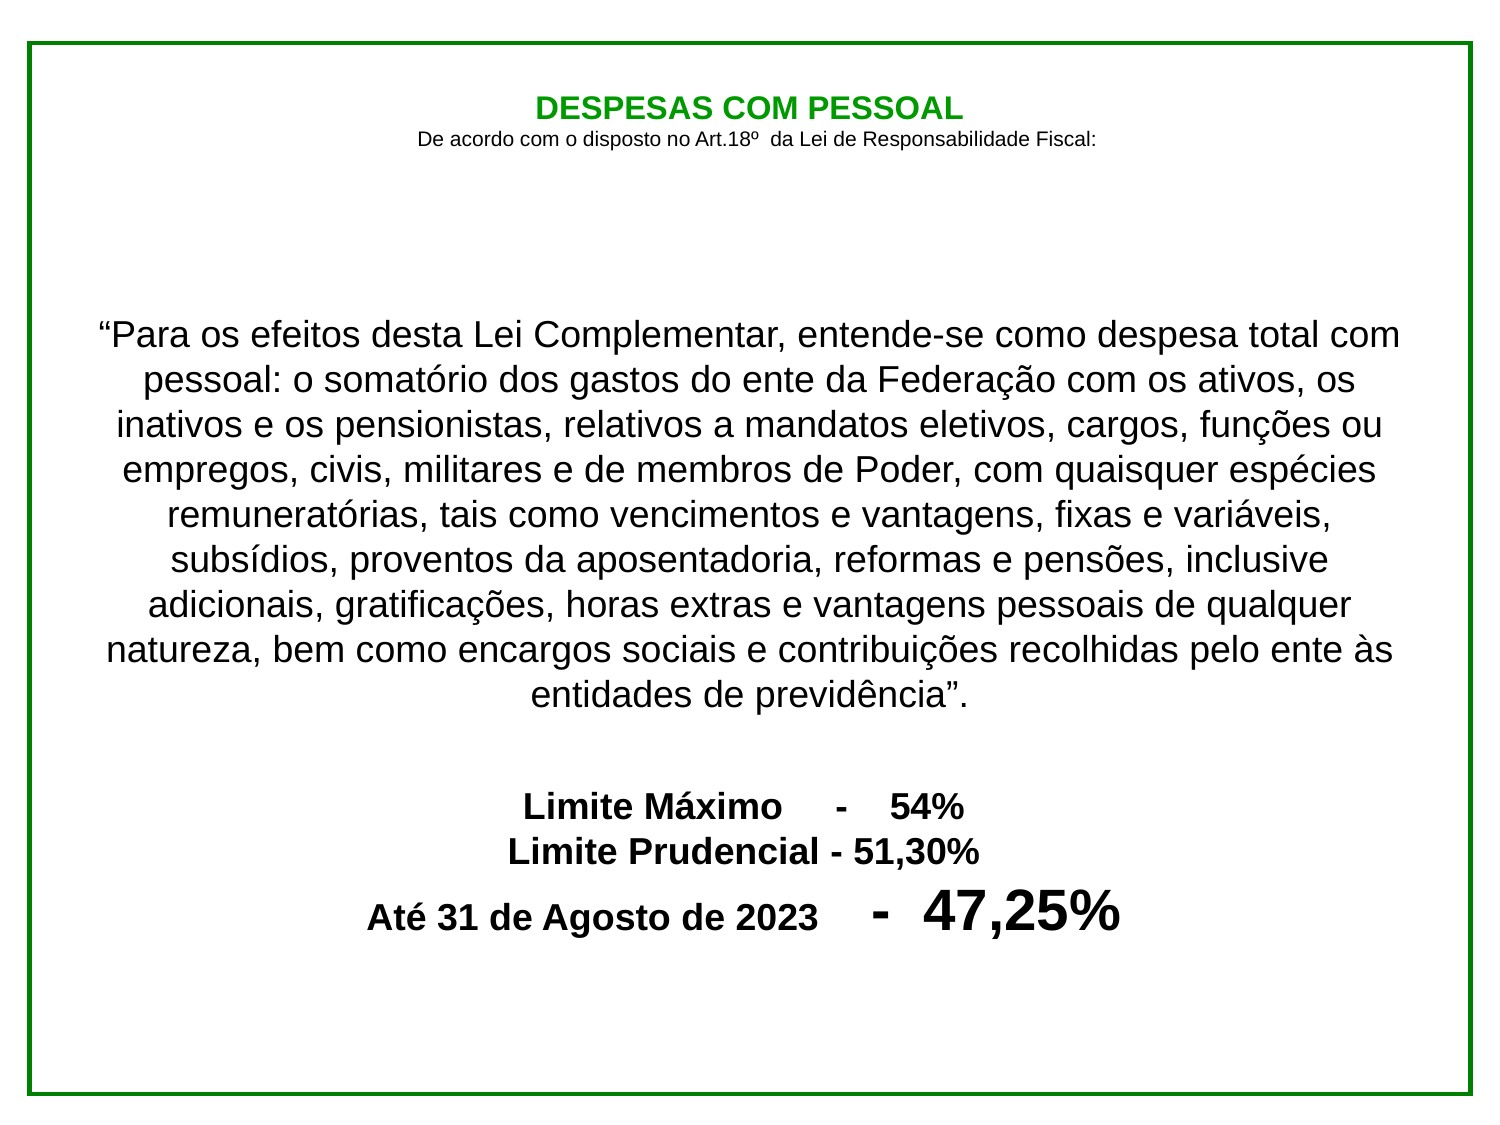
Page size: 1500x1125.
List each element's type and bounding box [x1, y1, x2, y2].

text_box [29, 42, 1471, 1094]
